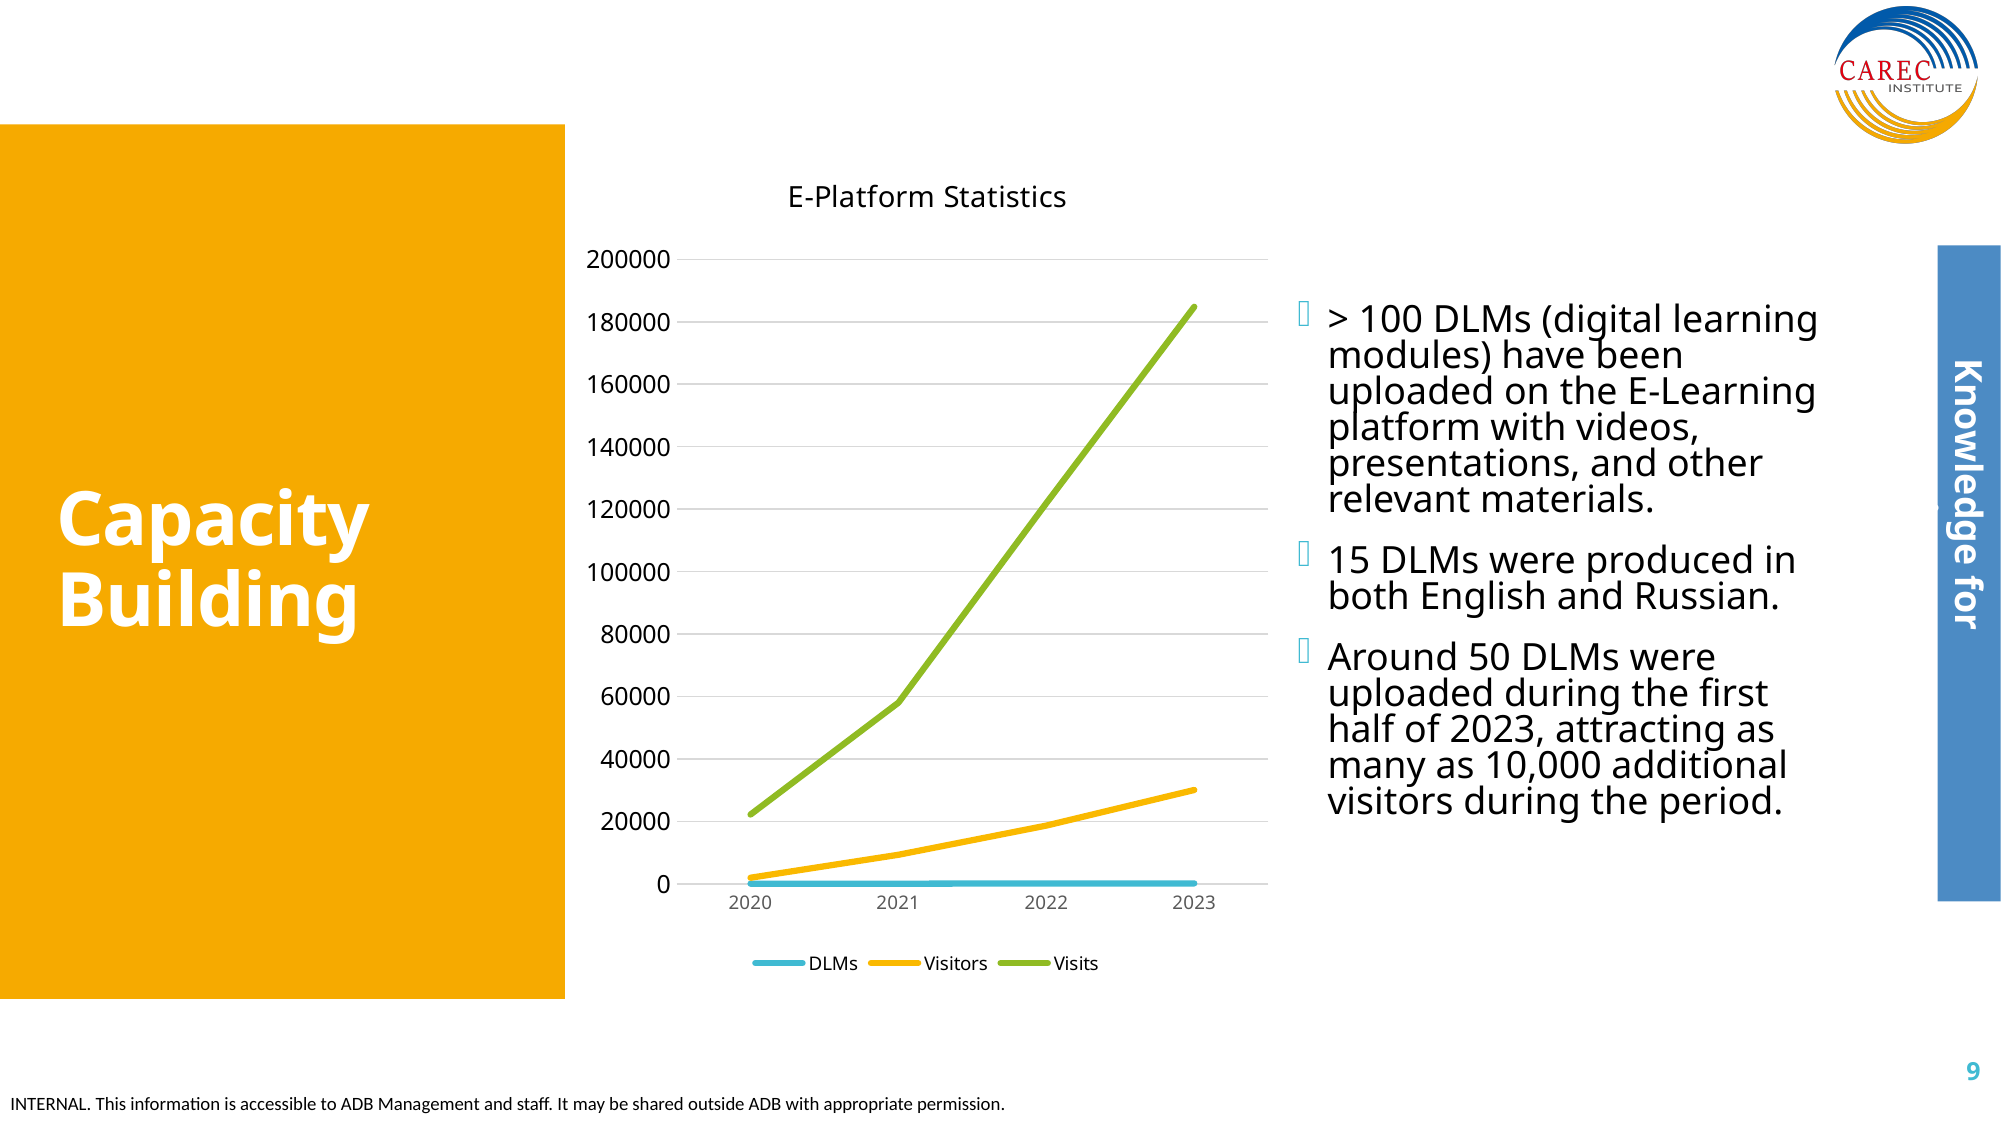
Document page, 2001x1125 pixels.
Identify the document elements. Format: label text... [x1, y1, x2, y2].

picture [1834, 6, 1978, 144]
slide_number 9 [1744, 1042, 1996, 1103]
chart [571, 142, 1283, 983]
list > 100 DLMs (digital learning modules) have been uploaded on the E-Learning platform with videos, presentations, and other relevant materials. 15 DLMs were produced in both English and Russian. Around 50 DLMs were uploaded during the first half of 2023, attracting as many as 10,000 additional visitors during the period. [1283, 142, 1853, 983]
title Capacity Building [41, 184, 525, 940]
